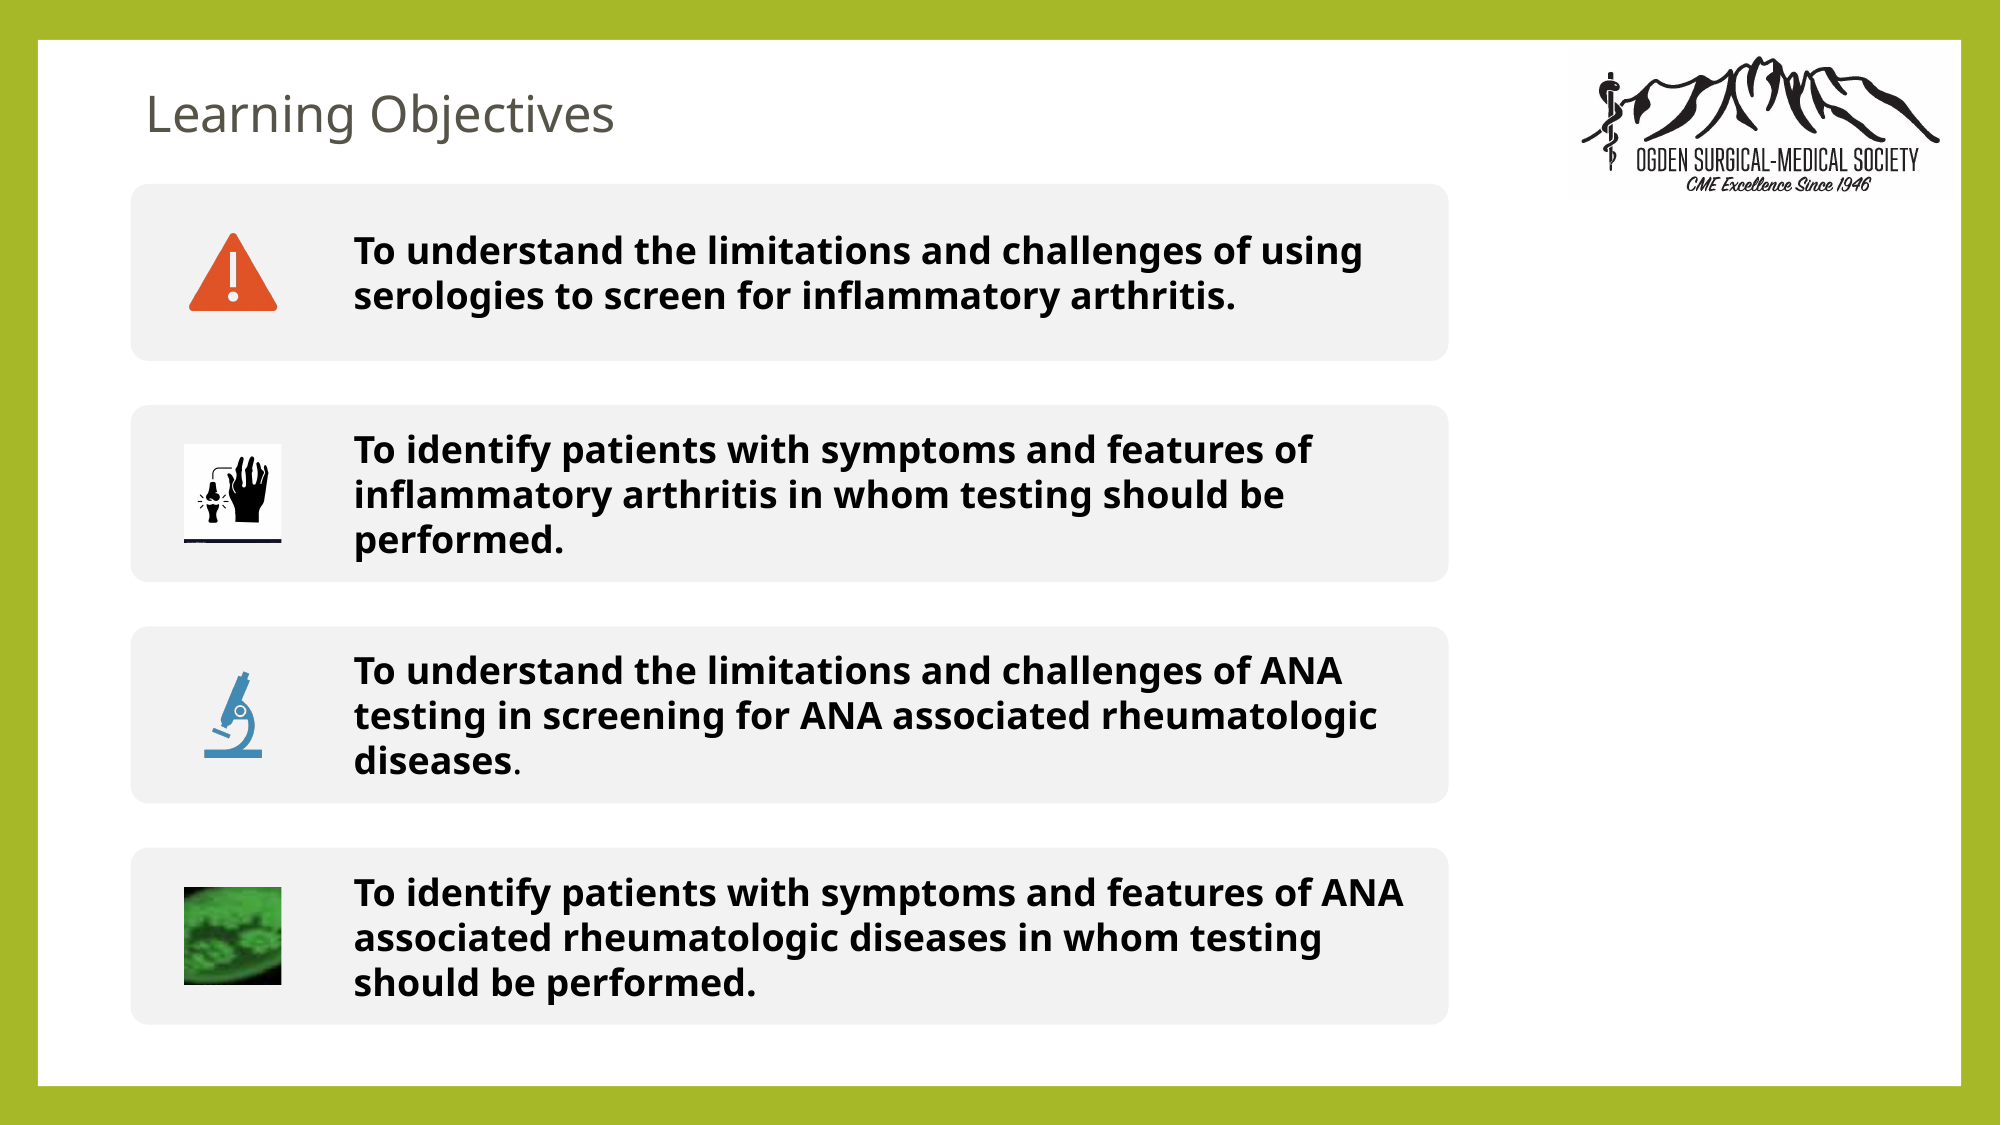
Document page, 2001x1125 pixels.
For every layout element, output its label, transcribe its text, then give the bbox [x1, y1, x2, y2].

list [130, 183, 1449, 1026]
title Learning Objectives [130, 81, 1074, 152]
picture [1567, 44, 1954, 202]
